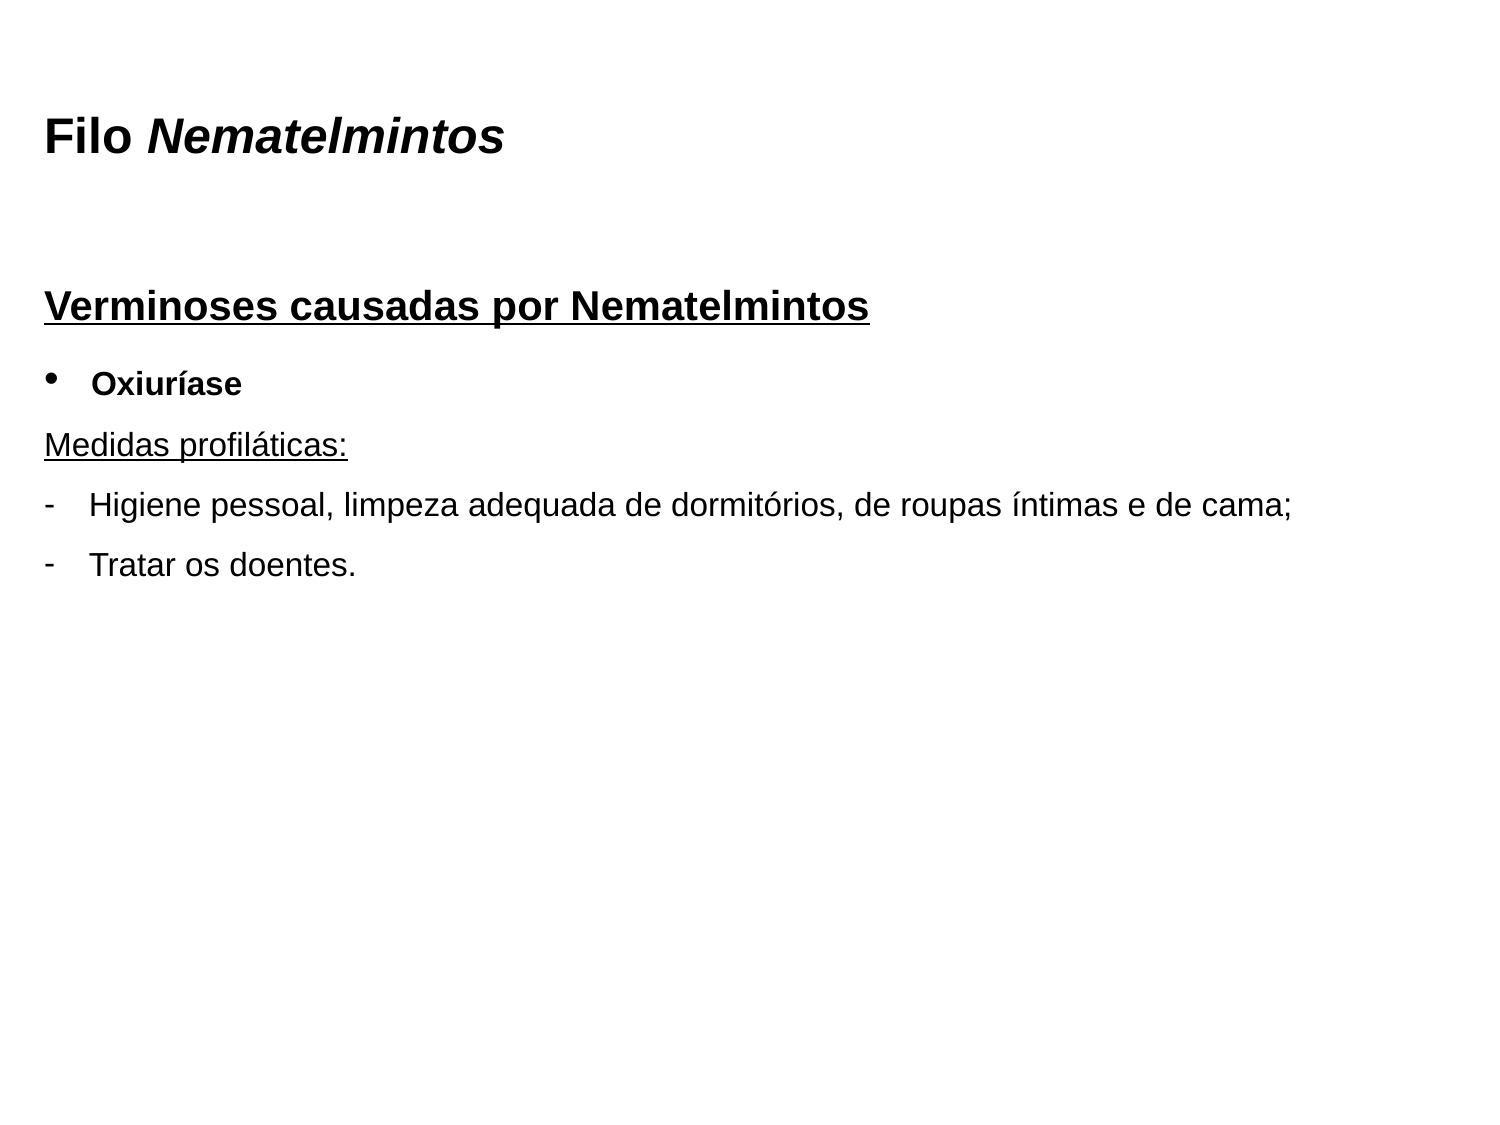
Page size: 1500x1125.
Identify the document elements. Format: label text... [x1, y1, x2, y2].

text_box Filo Nematelmintos Verminoses causadas por Nematelmintos Oxiuríase Medidas profiláticas: Higiene pessoal, limpeza adequada de dormitórios, de roupas íntimas e de cama; Tratar os doentes. [29, 66, 1447, 591]
